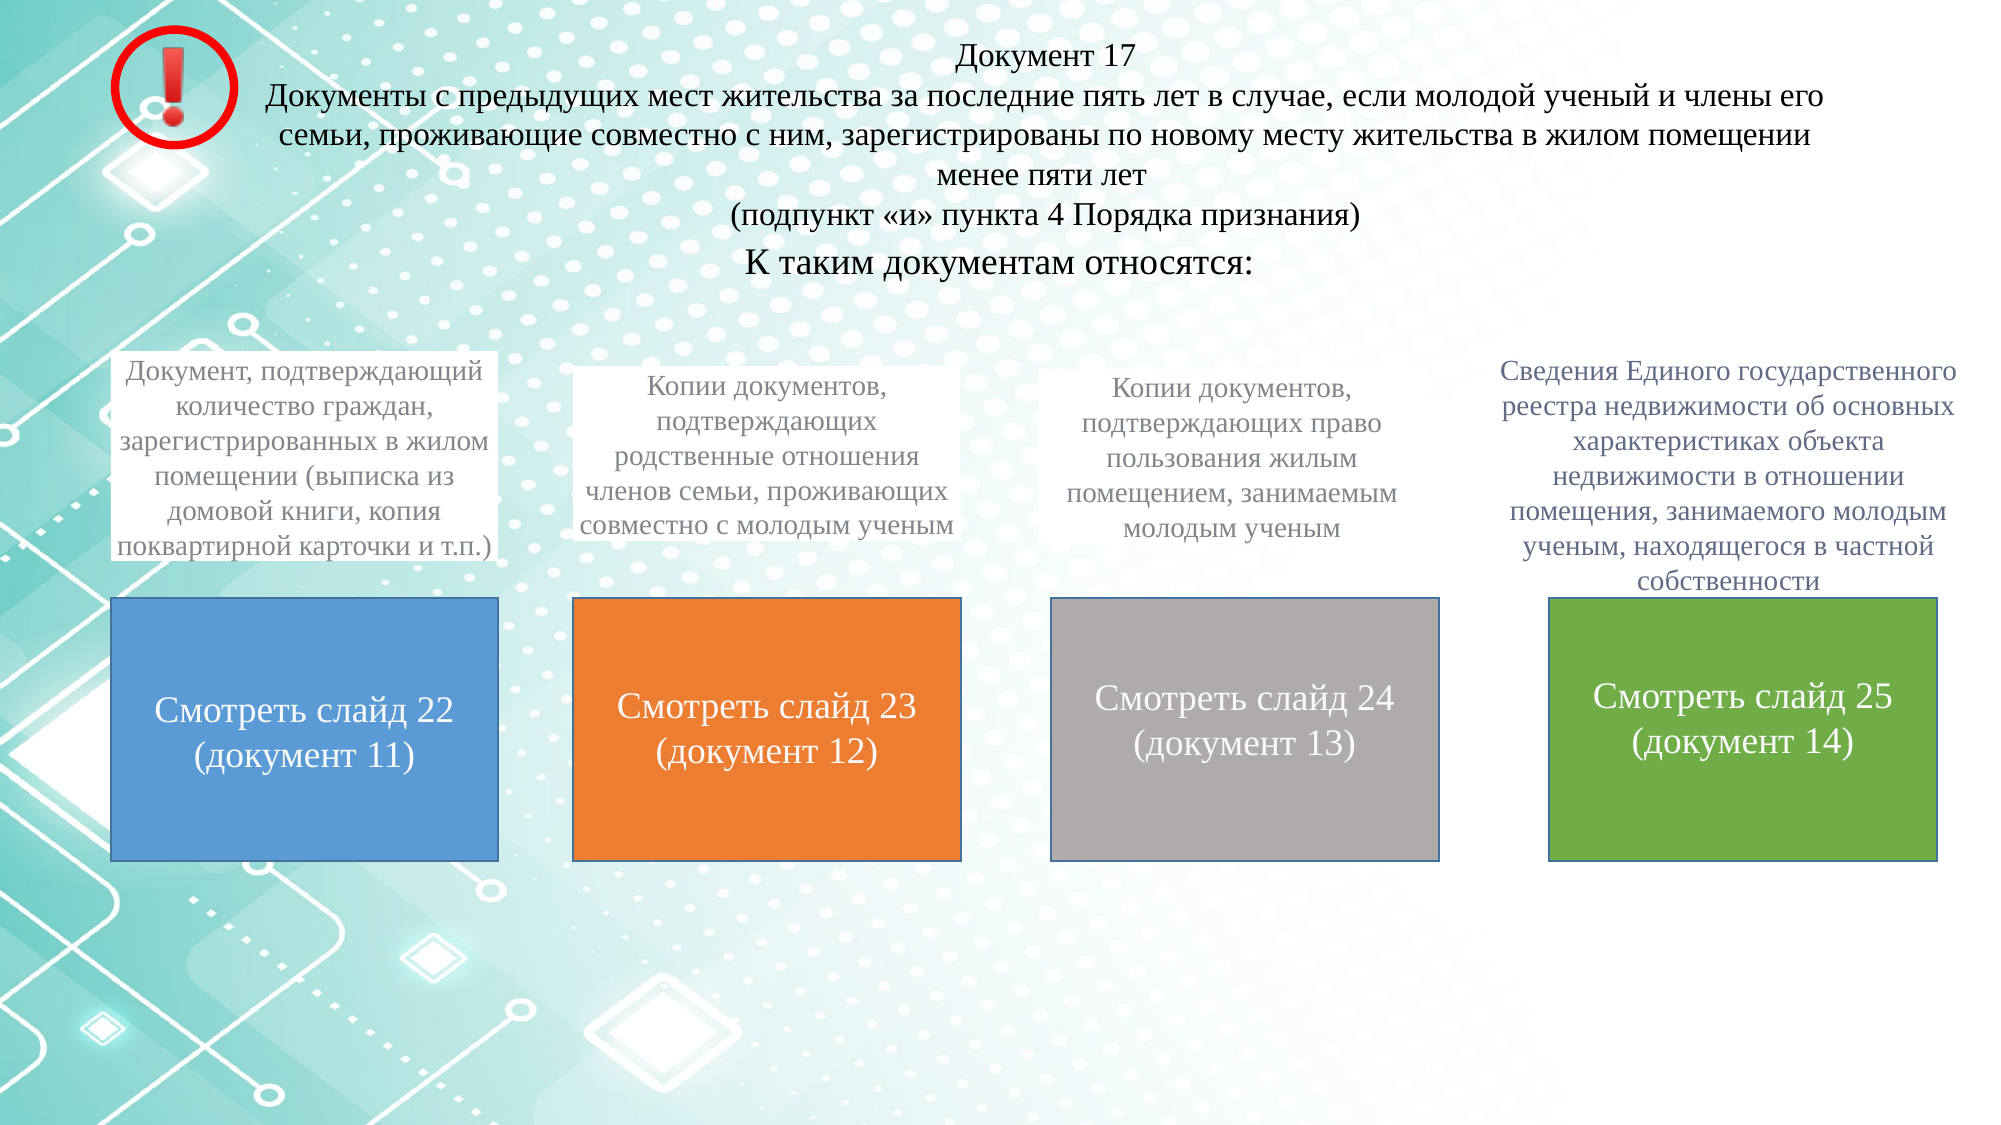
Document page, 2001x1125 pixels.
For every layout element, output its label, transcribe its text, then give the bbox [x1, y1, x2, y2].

text_box Документ 17 Документы с предыдущих мест жительства за последние пять лет в случае, если молодой ученый и члены его семьи, проживающие совместно с ним, зарегистрированы по новому месту жительства в жилом помещении менее пяти лет (подпункт «и» пункта 4 Порядка признания) [249, 25, 1842, 240]
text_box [1051, 598, 1439, 862]
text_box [1549, 598, 1937, 862]
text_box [110, 351, 499, 862]
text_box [573, 598, 961, 862]
text_box К таким документам относятся: [254, 229, 1755, 290]
picture [0, 0, 2000, 1125]
text_box Копии документов, подтверждающих право пользования жилым помещением, занимаемым молодым ученым [1038, 368, 1426, 544]
text_box Копии документов, подтверждающих родственные отношения членов семьи, проживающих совместно с молодым ученым [573, 366, 961, 541]
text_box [110, 25, 239, 150]
text_box Сведения Единого государственного реестра недвижимости об основных характеристиках объекта недвижимости в отношении помещения, занимаемого молодым ученым, находящегося в частной собственности [1491, 351, 1966, 596]
